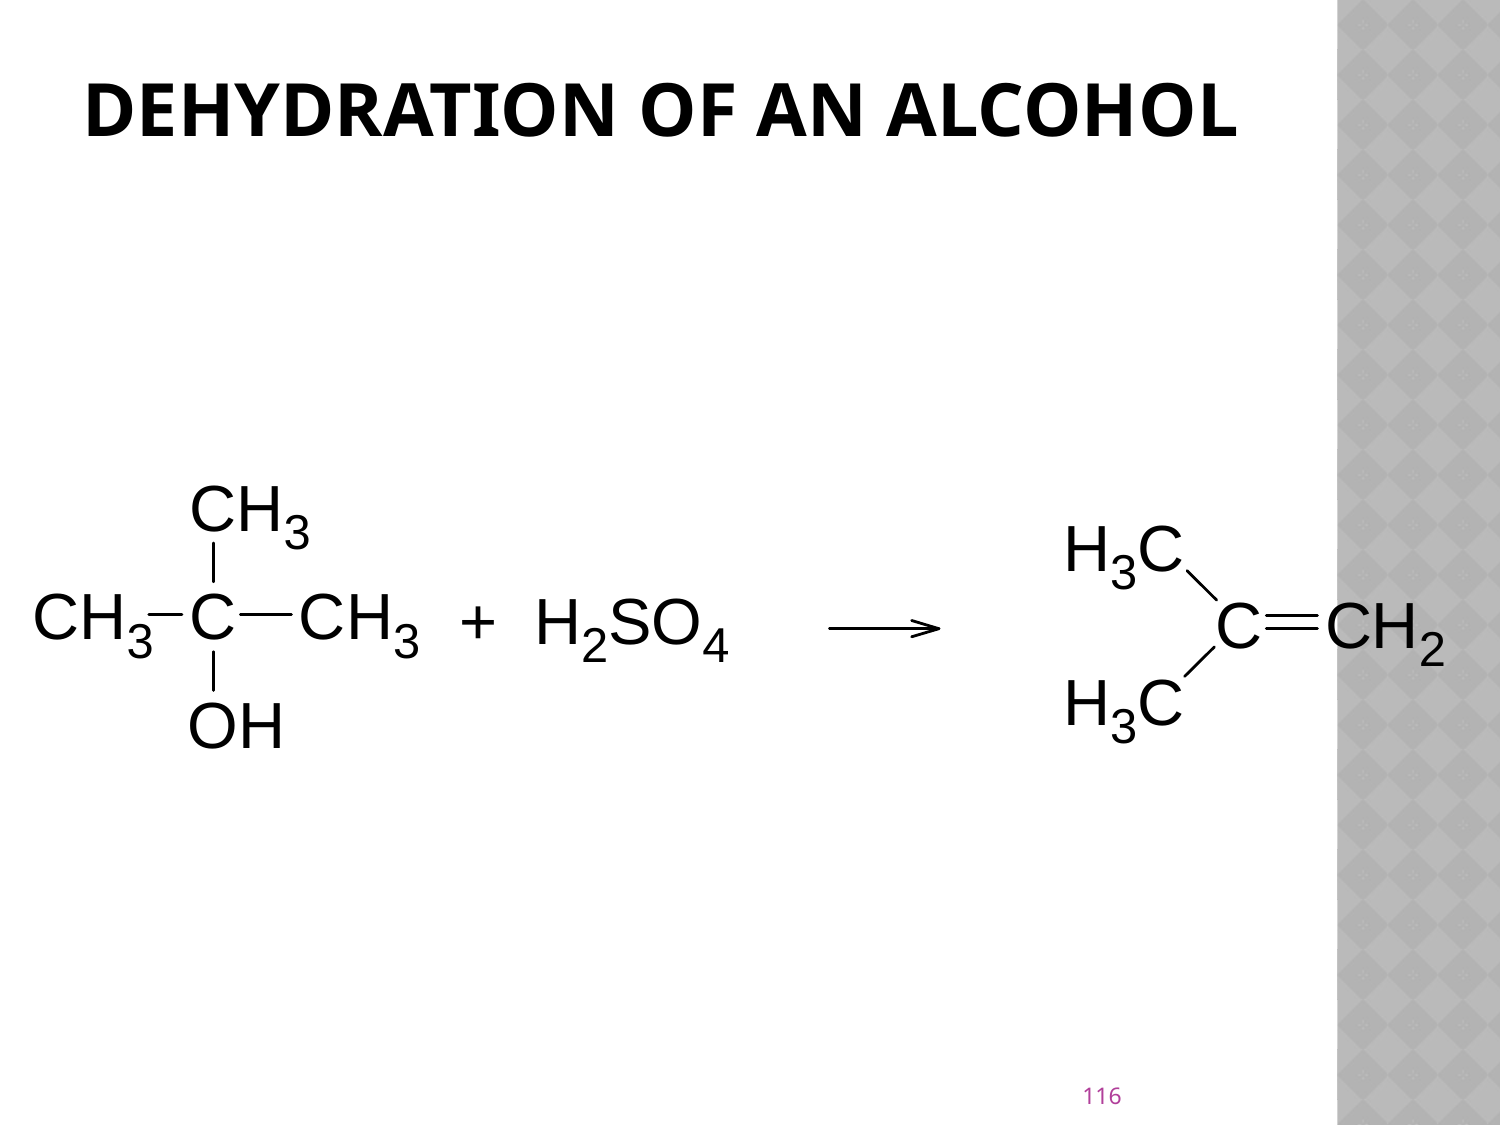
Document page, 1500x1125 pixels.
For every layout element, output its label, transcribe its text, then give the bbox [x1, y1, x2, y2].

title Dehydration of an Alcohol [75, 52, 1263, 240]
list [24, 462, 1455, 773]
slide_number 116 [1025, 1075, 1122, 1113]
